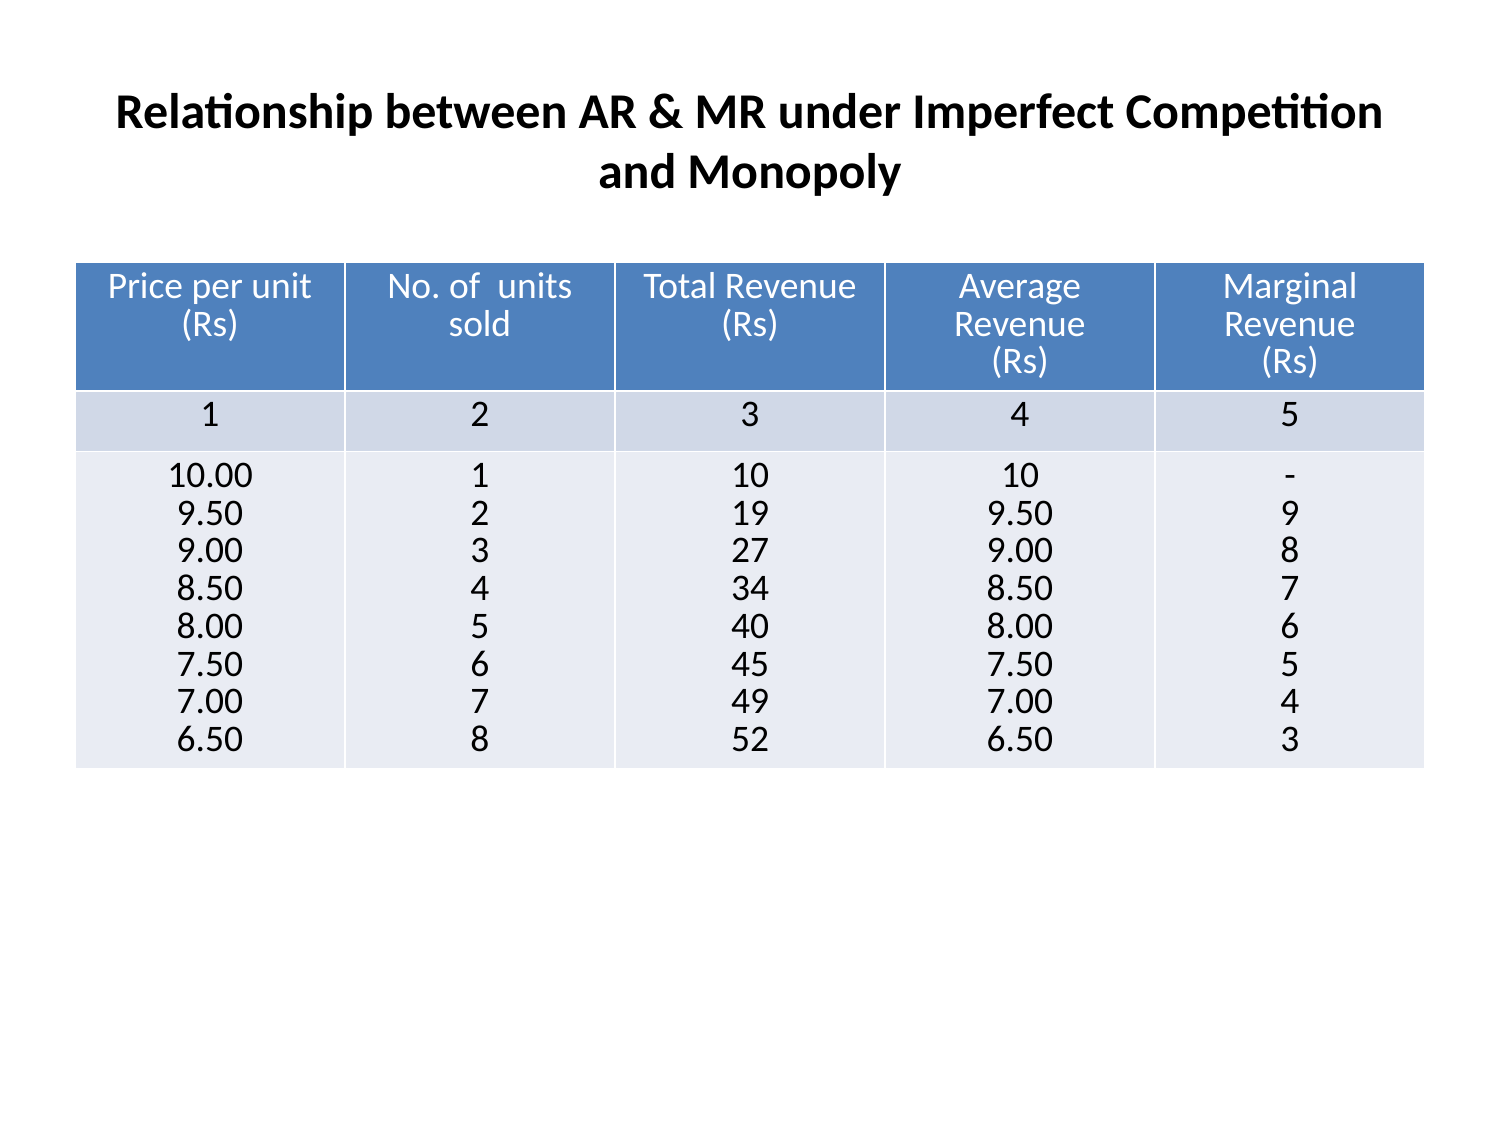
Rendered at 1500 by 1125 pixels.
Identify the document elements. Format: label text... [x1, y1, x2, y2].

table_header No. of units sold [346, 263, 614, 390]
table_cell 10 9.50 9.00 8.50 8.00 7.50 7.00 6.50 [886, 452, 1154, 768]
table_header Total Revenue (Rs) [616, 263, 884, 390]
table_cell 5 [1156, 392, 1424, 451]
table_cell 10 19 27 34 40 45 49 52 [616, 452, 884, 768]
table_cell 4 [886, 392, 1154, 451]
table_header Marginal Revenue (Rs) [1156, 263, 1424, 390]
table_cell 1 2 3 4 5 6 7 8 [346, 452, 614, 768]
table_header Price per unit (Rs) [76, 263, 344, 390]
table_header Average Revenue (Rs) [886, 263, 1154, 390]
table_cell 3 [616, 392, 884, 451]
table_cell 10.00 9.50 9.00 8.50 8.00 7.50 7.00 6.50 [76, 452, 344, 768]
table_cell 1 [76, 392, 344, 451]
table_cell - 9 8 7 6 5 4 3 [1156, 452, 1424, 768]
title Relationship between AR & MR under Imperfect Competition and Monopoly [75, 45, 1425, 233]
table_cell 2 [346, 392, 614, 451]
